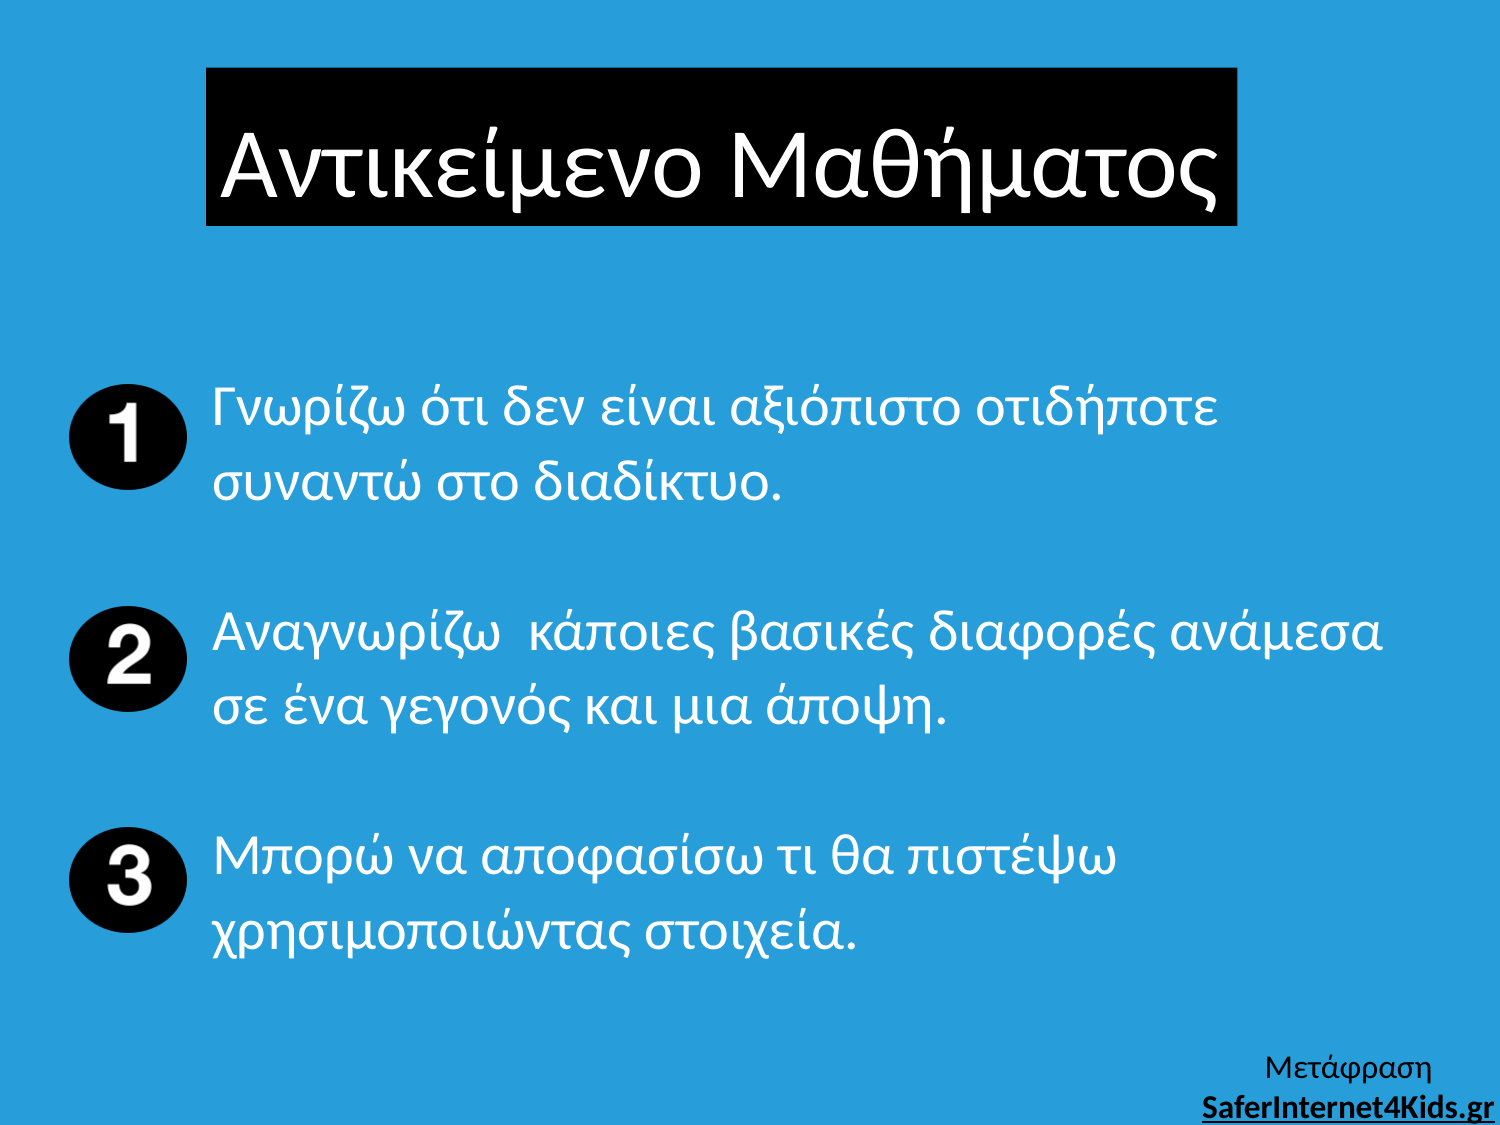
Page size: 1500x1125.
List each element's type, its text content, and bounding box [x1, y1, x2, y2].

text_box Γνωρίζω ότι δεν είναι αξιόπιστο οτιδήποτε συναντώ στο διαδίκτυο. Αναγνωρίζω κάποιες βασικές διαφορές ανάμεσα σε ένα γεγονός και μια άποψη. Μπορώ να αποφασίσω τι θα πιστέψω χρησιμοποιώντας στοιχεία. [197, 354, 1417, 969]
picture [69, 384, 187, 490]
picture [69, 827, 187, 933]
text_box Αντικείμενο Μαθήματος [206, 89, 1294, 225]
text_box [205, 67, 1238, 227]
text_box Μετάφραση SaferInternet4Kids.gr [1187, 1037, 1500, 1125]
picture [69, 606, 187, 712]
